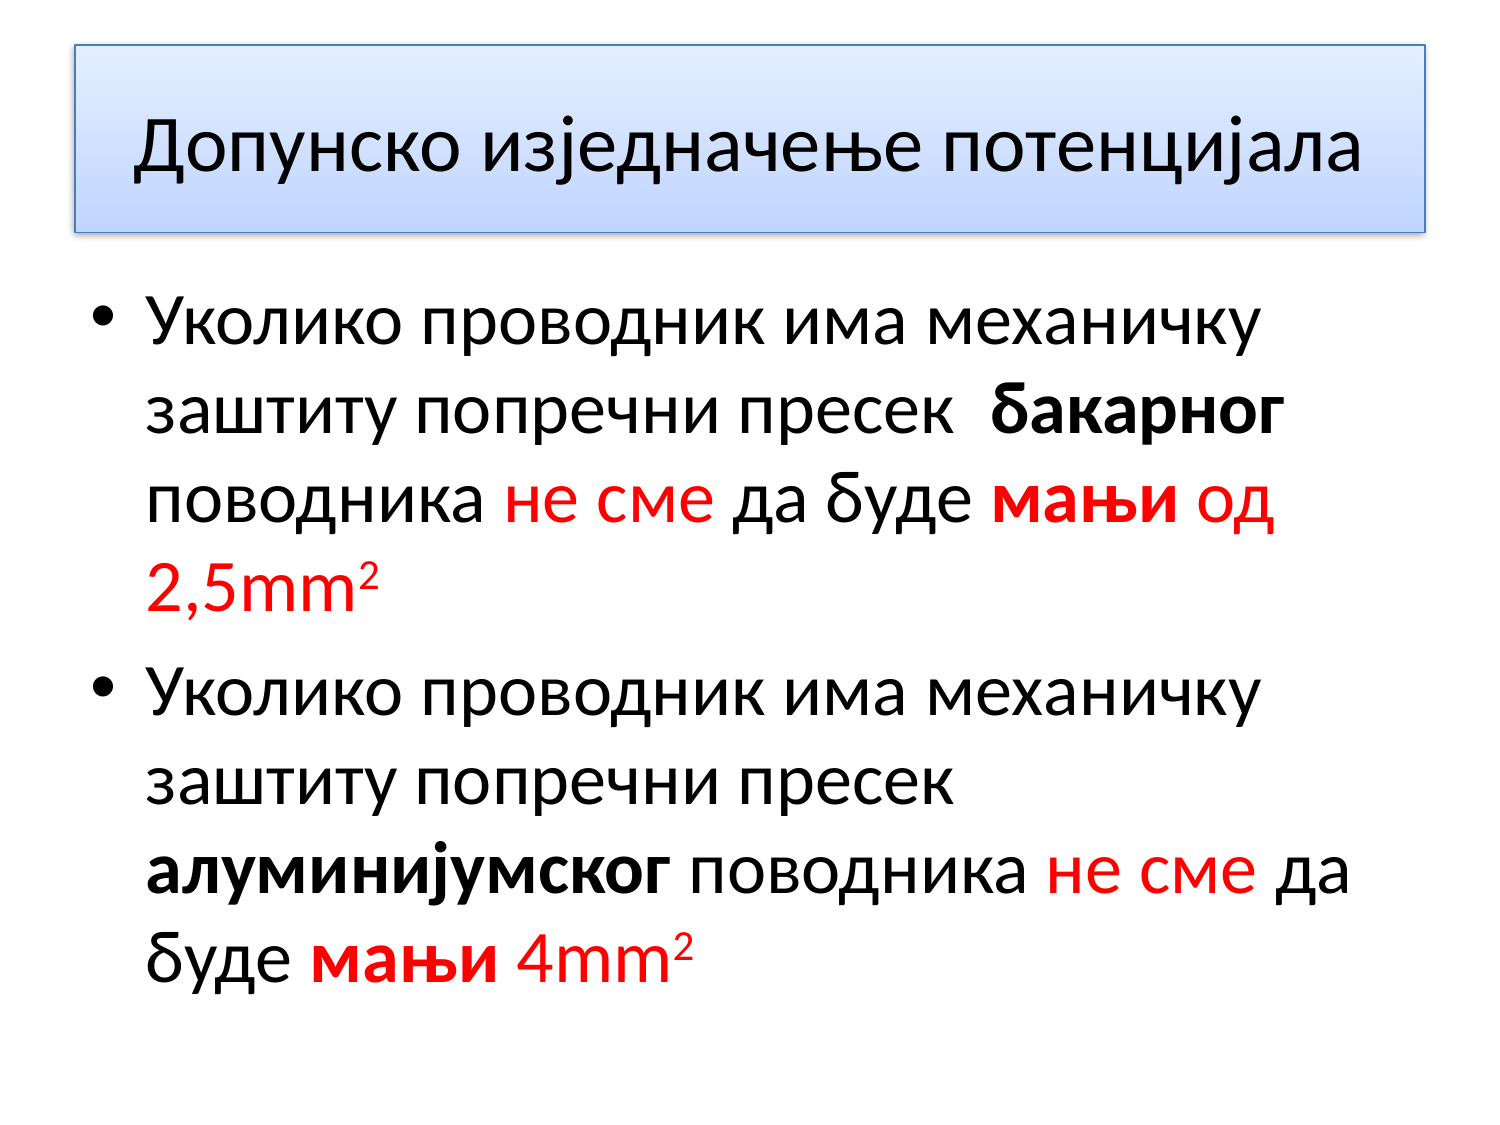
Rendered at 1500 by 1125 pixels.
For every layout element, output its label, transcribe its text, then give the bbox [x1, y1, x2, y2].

list Уколико проводник има механичку заштиту попречни пресек бакарног поводника не сме да буде мањи од 2,5mm2 Уколико проводник има механичку заштиту попречни пресек алуминијумског поводника не сме да буде мањи 4mm2 [75, 262, 1425, 1005]
title Допунско изједначење потенцијала [74, 44, 1426, 233]
